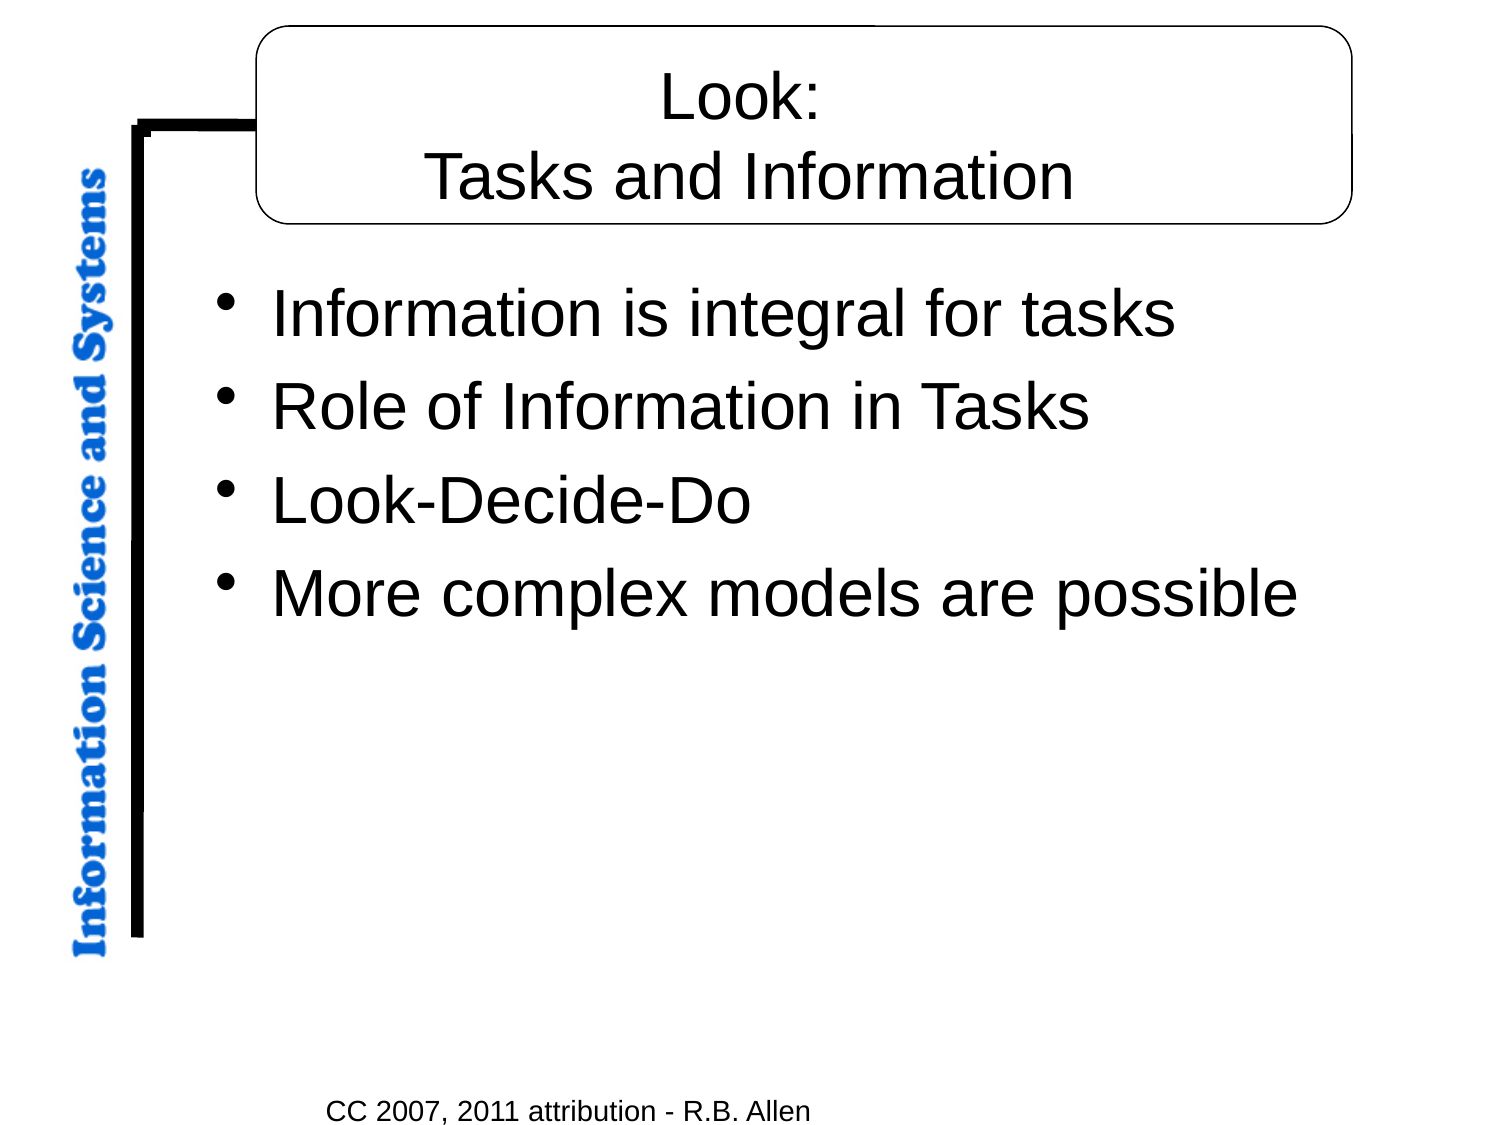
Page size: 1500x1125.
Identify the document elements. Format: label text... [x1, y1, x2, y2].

footer CC 2007, 2011 attribution - R.B. Allen [149, 1084, 988, 1125]
picture [50, 137, 157, 996]
list Information is integral for tasks Role of Information in Tasks Look-Decide-Do More complex models are possible [200, 262, 1425, 1005]
title Look: Tasks and Information [75, 45, 1425, 233]
